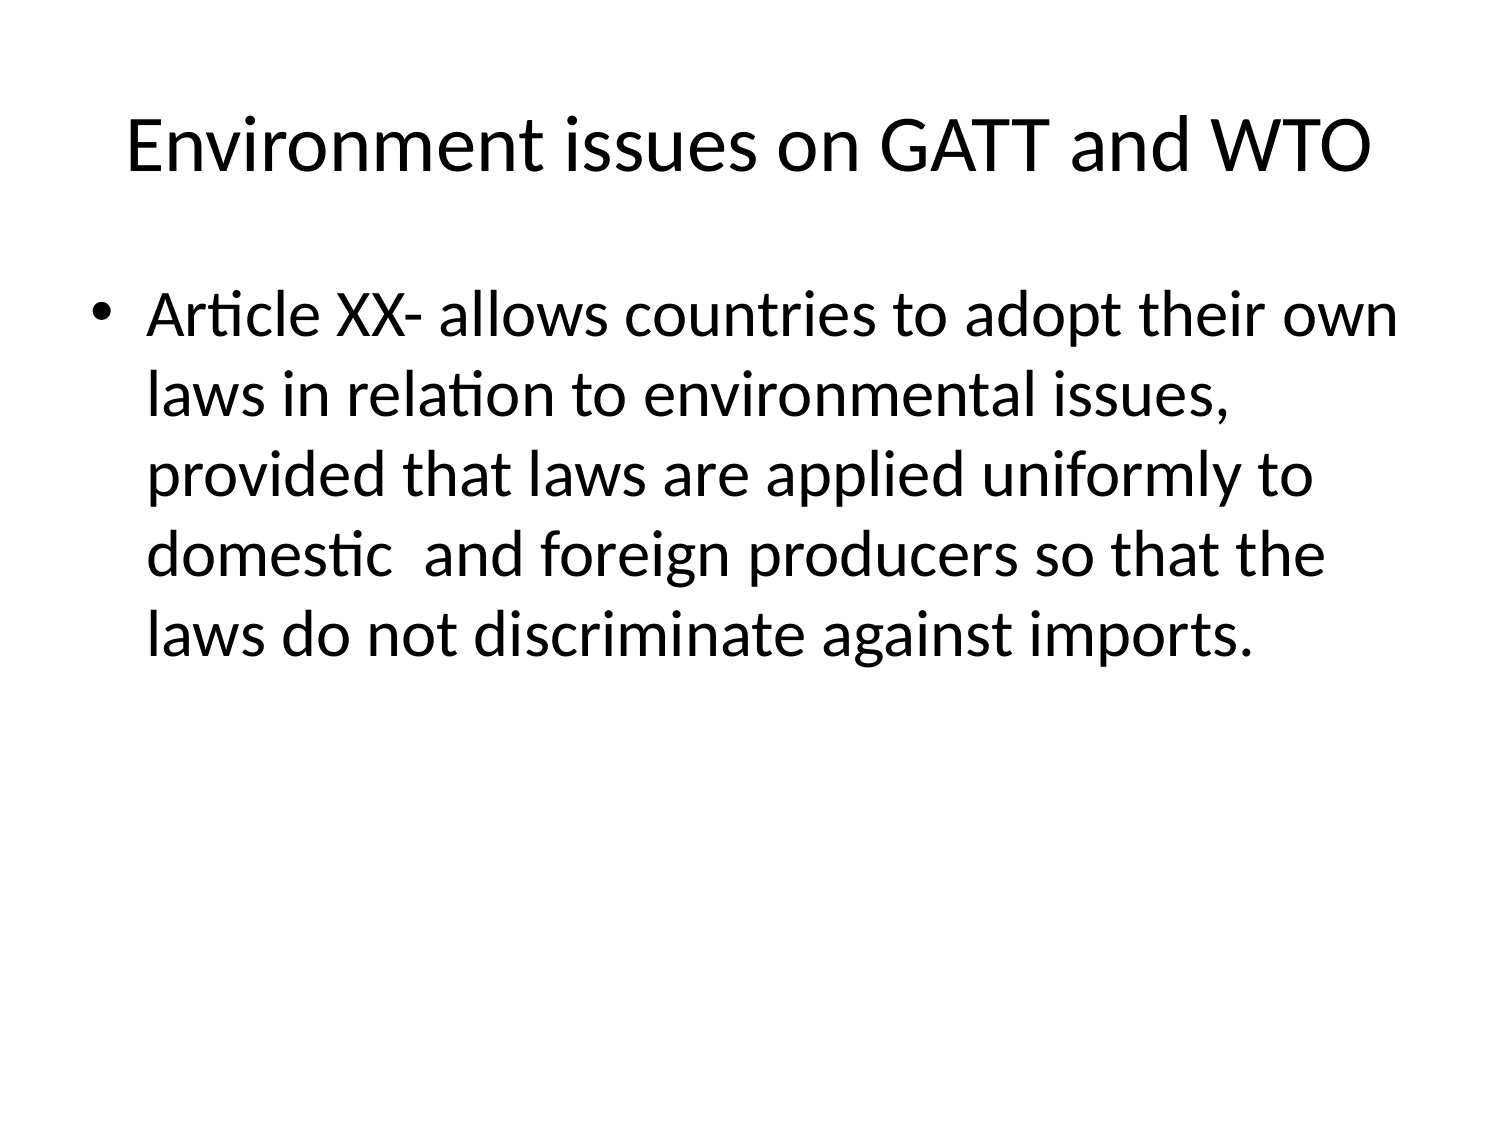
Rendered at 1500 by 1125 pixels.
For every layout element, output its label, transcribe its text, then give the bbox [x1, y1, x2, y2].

title Environment issues on GATT and WTO [75, 45, 1425, 233]
list Article XX- allows countries to adopt their own laws in relation to environmental issues, provided that laws are applied uniformly to domestic and foreign producers so that the laws do not discriminate against imports. [75, 262, 1425, 1005]
